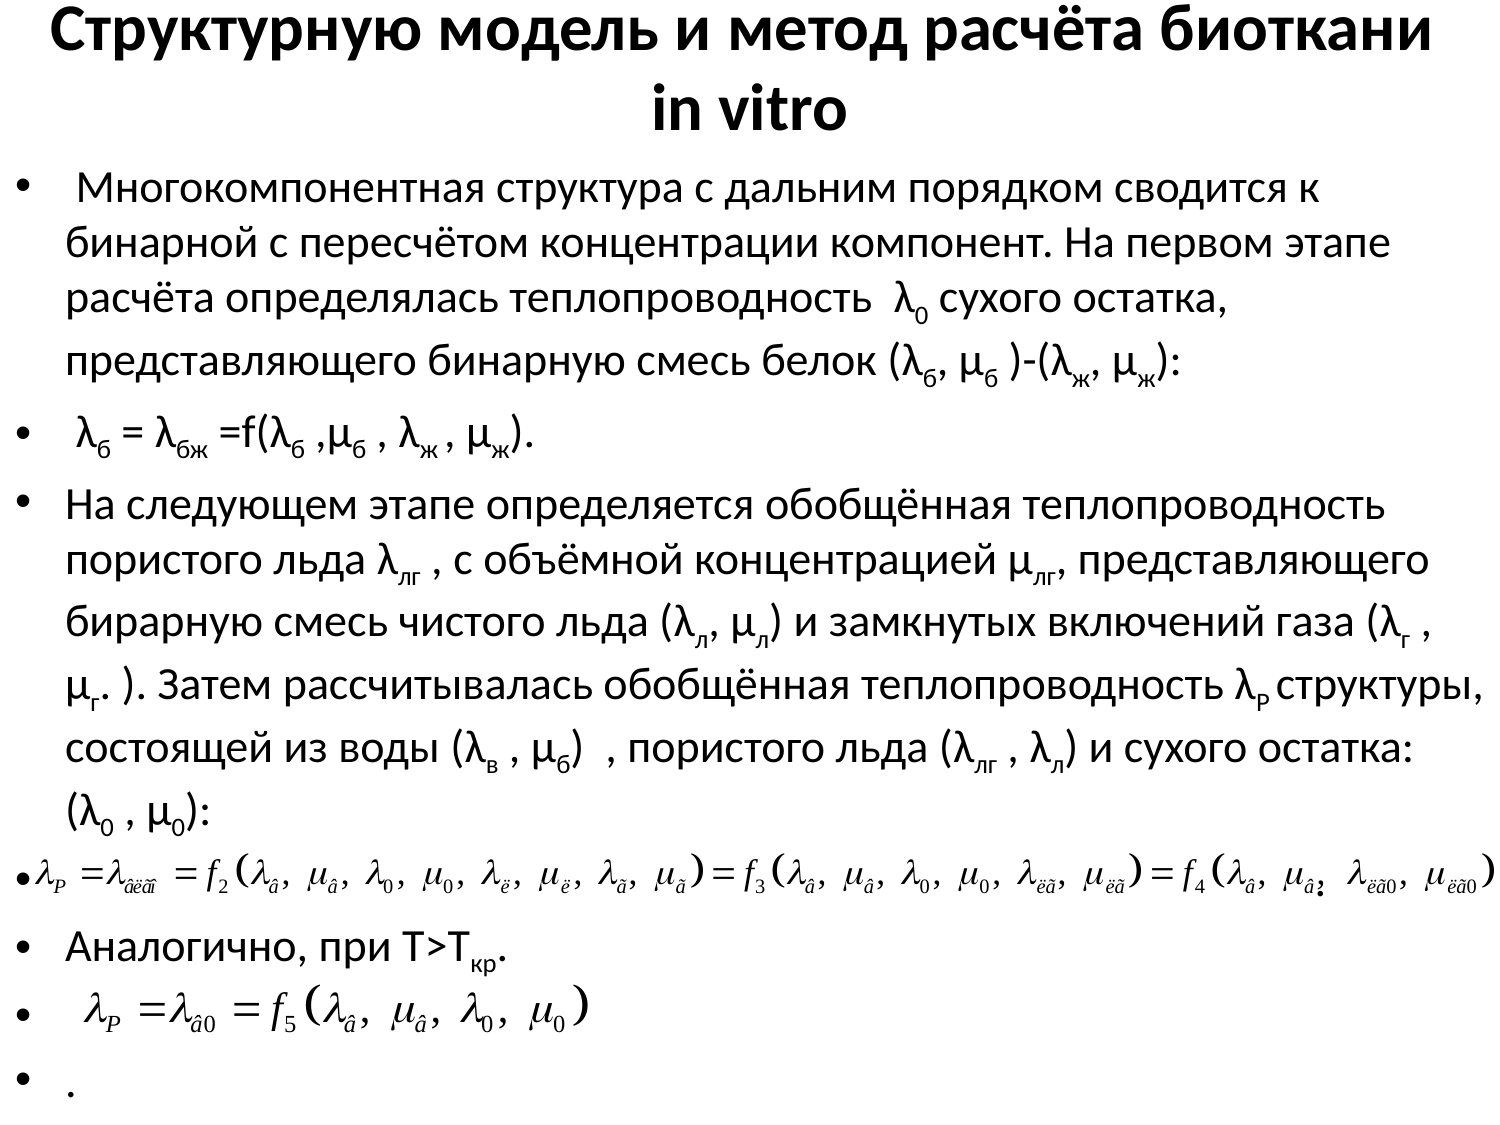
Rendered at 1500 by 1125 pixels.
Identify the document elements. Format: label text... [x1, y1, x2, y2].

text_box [29, 845, 1500, 906]
title Структурную модель и метод расчёта биоткани in vitro [0, 0, 1500, 128]
list Многокомпонентная структура с дальним порядком сводится к бинарной с пересчётом концентрации компонент. На первом этапе расчёта определялась теплопроводность λ0 сухого остатка, представляющего бинарную смесь белок (λб, µб )-(λж, µж): λб = λбж =f(λб ,µб , λж , µж). На следующем этапе определяется обобщённая теплопроводность пористого льда λлг , с объёмной концентрацией µлг, представляющего бирарную смесь чистого льда (λл, µл) и замкнутых включений газа (λг , µг. ). Затем рассчитывалась обобщённая теплопроводность λР структуры, состоящей из воды (λв , µб) , пористого льда (λлг , λл) и сухого остатка: (λ0 , µ0): . Аналогично, при Т>Ткр. . [0, 149, 1500, 1125]
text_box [76, 975, 595, 1047]
